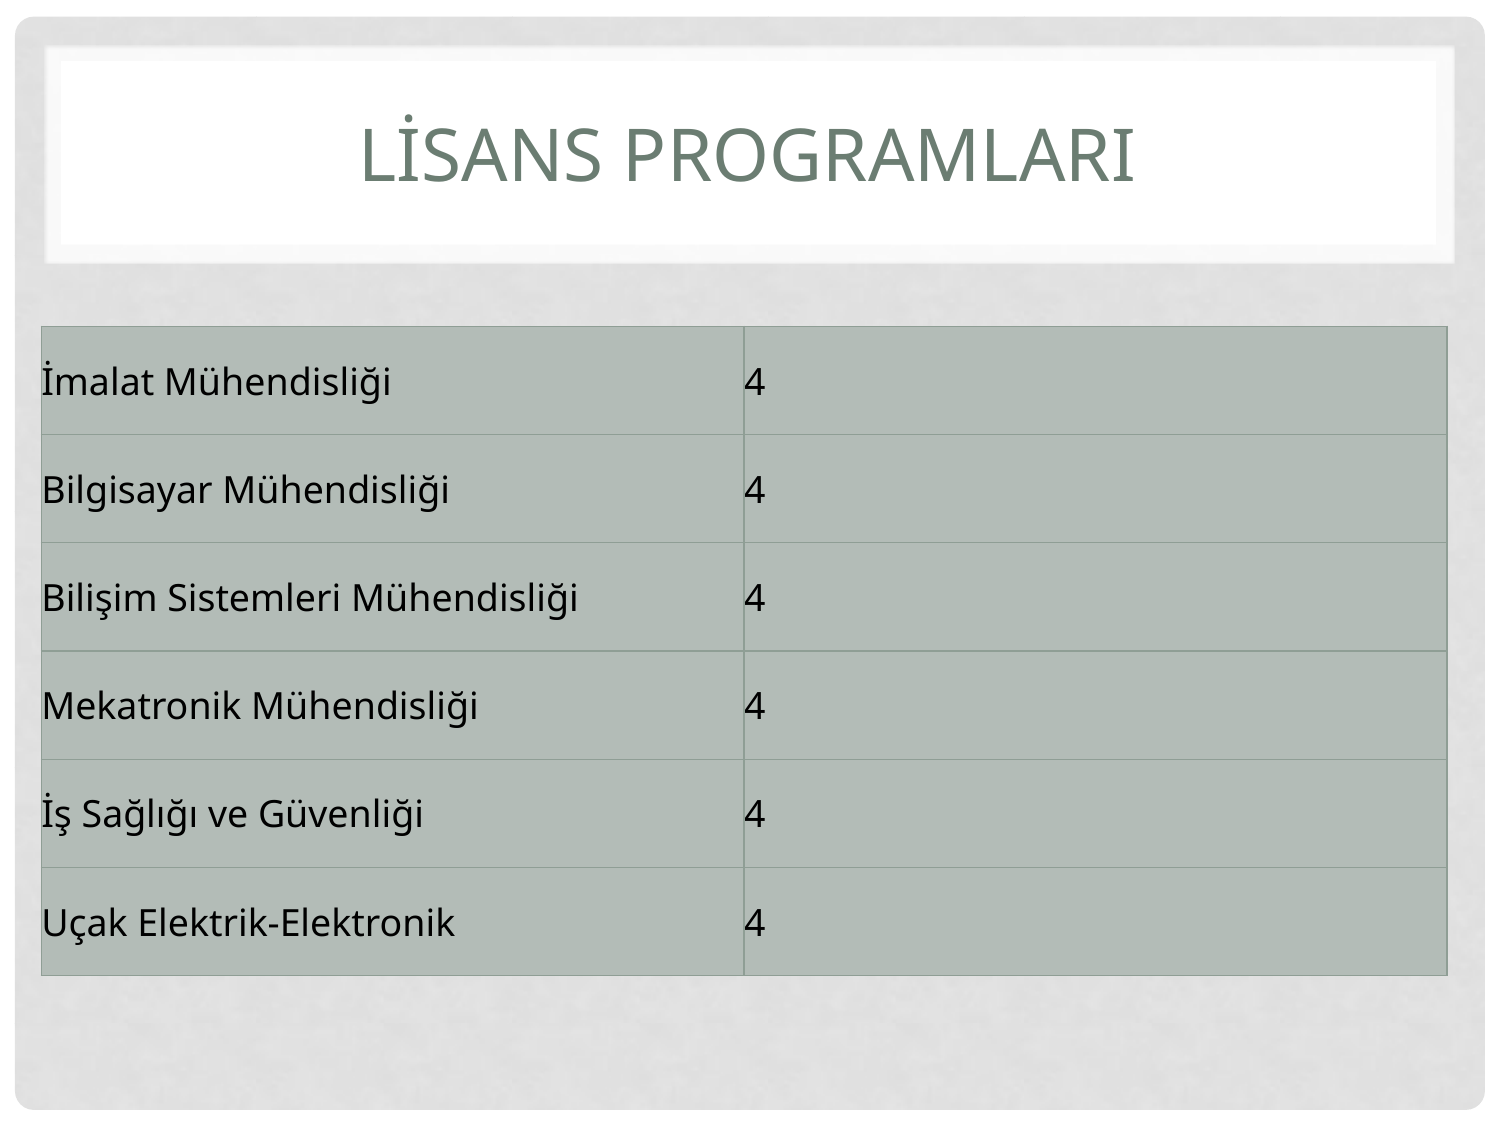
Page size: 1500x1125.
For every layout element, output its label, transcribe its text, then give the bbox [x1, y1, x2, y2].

table_cell Uçak Elektrik-Elektronik [42, 868, 743, 975]
title LİSANS PROGRAMLARI [69, 66, 1425, 238]
table_cell İş Sağlığı ve Güvenliği [42, 760, 743, 867]
table_cell Bilgisayar Mühendisliği [42, 435, 743, 542]
table_header 4 [745, 327, 1446, 434]
table_cell 4 [745, 543, 1446, 650]
table_header İmalat Mühendisliği [42, 327, 743, 434]
table_cell 4 [745, 760, 1446, 867]
table_cell 4 [745, 435, 1446, 542]
table_cell Mekatronik Mühendisliği [42, 652, 743, 759]
table_cell 4 [745, 652, 1446, 759]
table_cell 4 [745, 868, 1446, 975]
table_cell Bilişim Sistemleri Mühendisliği [42, 543, 743, 650]
